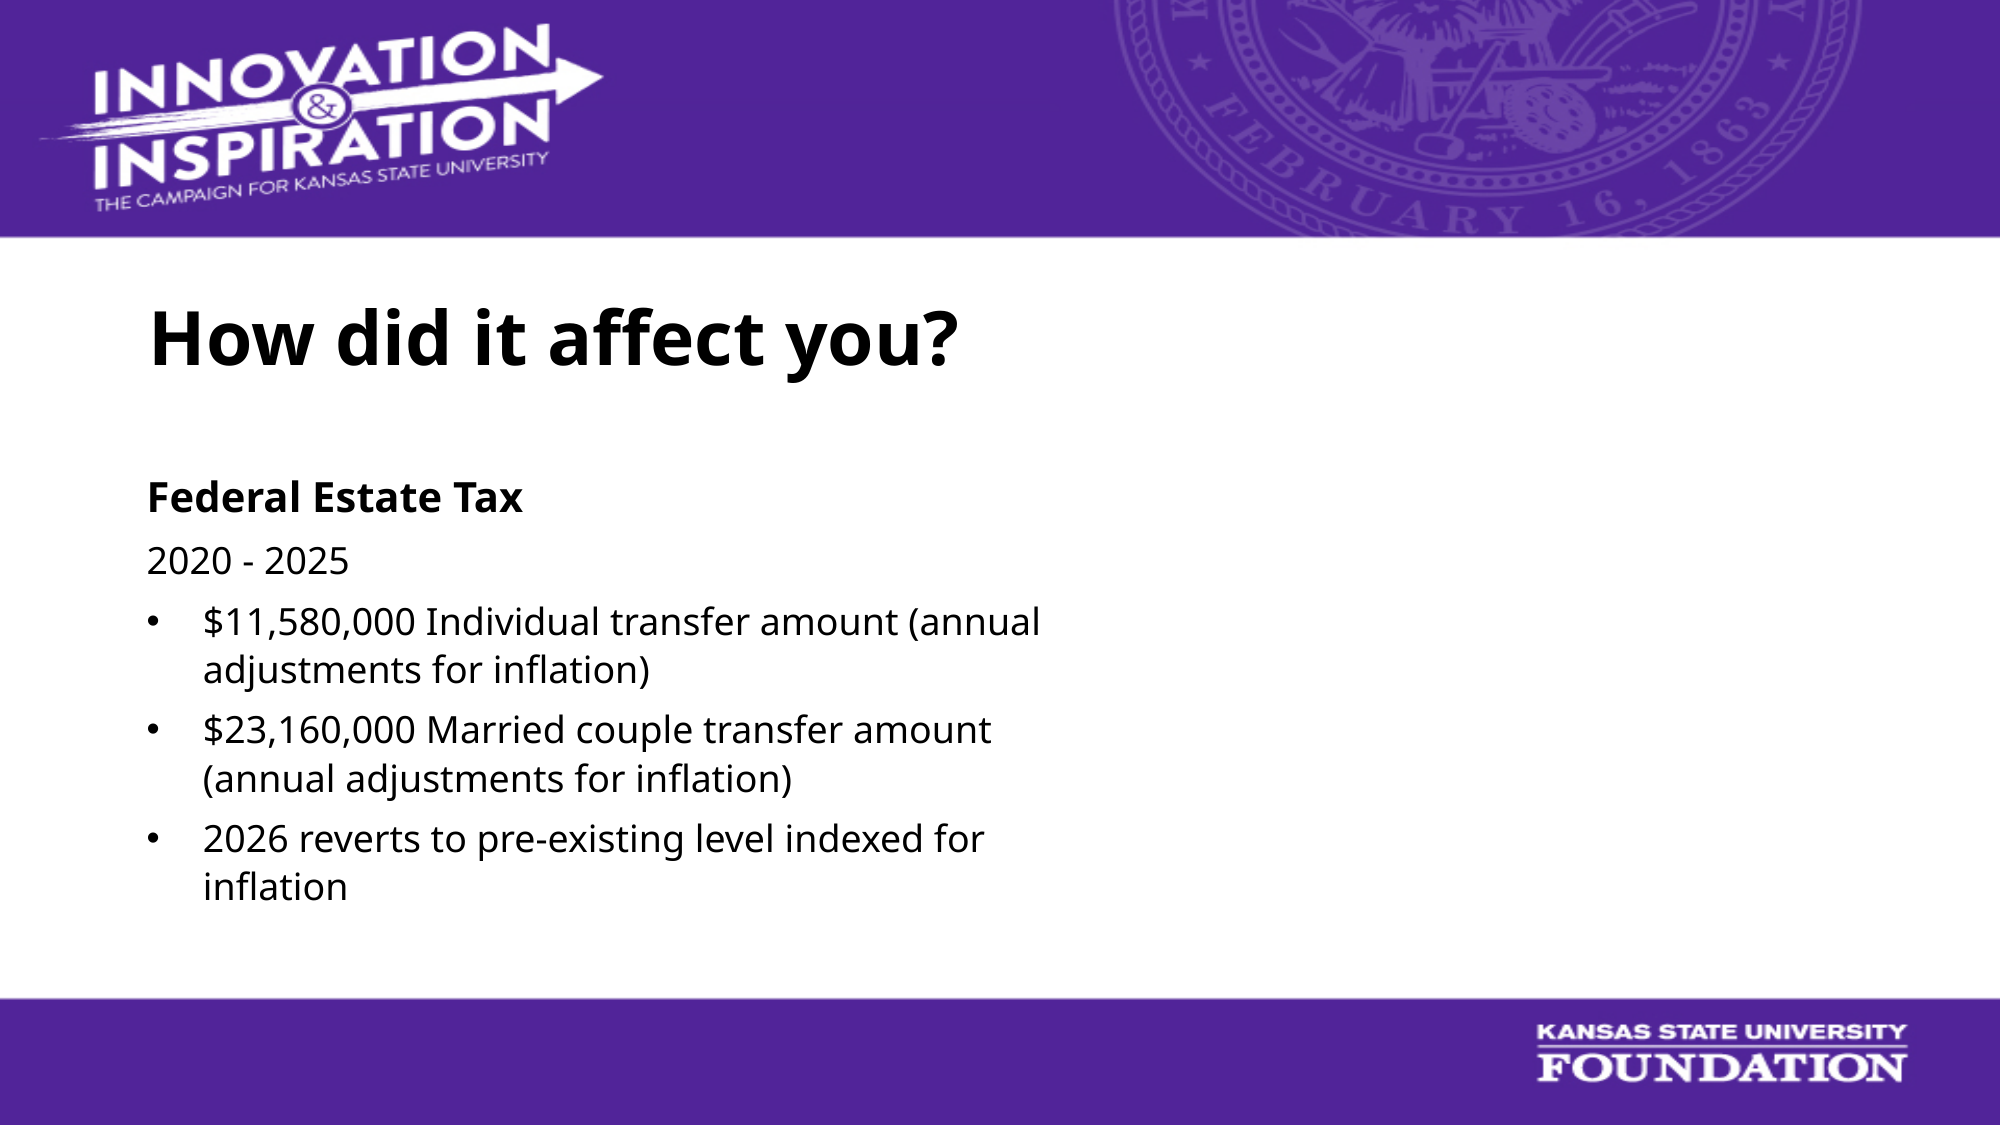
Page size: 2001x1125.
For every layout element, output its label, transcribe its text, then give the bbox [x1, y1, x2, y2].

title How did it affect you? [0, 294, 1227, 378]
text_box Federal Estate Tax 2020 - 2025 $11,580,000 Individual transfer amount (annual adjustments for inflation) $23,160,000 Married couple transfer amount (annual adjustments for inflation) 2026 reverts to pre-existing level indexed for inflation [131, 460, 1132, 916]
picture [0, 0, 2000, 1125]
